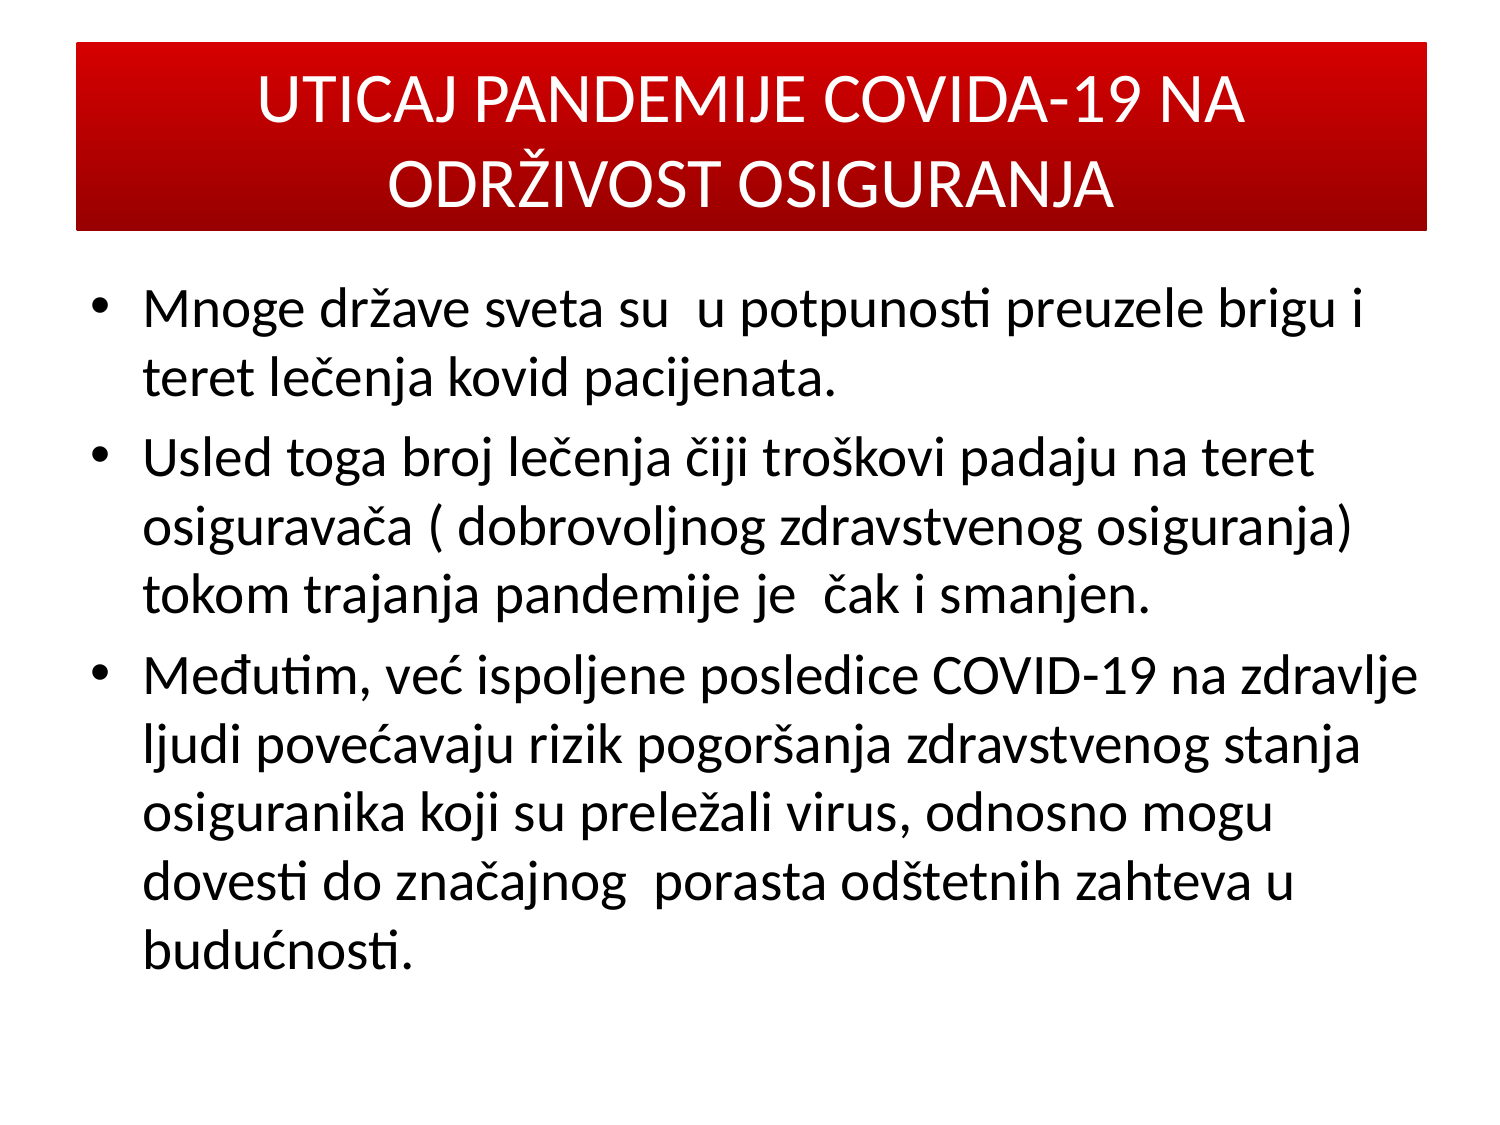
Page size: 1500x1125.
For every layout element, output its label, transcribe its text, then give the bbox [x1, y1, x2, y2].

text_box UTICAJ PANDEMIJE COVIDA-19 NA ODRŽIVOST OSIGURANJA [76, 42, 1427, 231]
list Mnoge države sveta su u potpunosti preuzele brigu i teret lečenja kovid pacijenata. Usled toga broj lečenja čiji troškovi padaju na teret osiguravača ( dobrovoljnog zdravstvenog osiguranja) tokom trajanja pandemije je čak i smanjen. Međutim, već ispoljene posledice COVID-19 na zdravlje ljudi povećavaju rizik pogoršanja zdravstvenog stanja osiguranika koji su preležali virus, odnosno mogu dovesti do značajnog porasta odštetnih zahteva u budućnosti. [75, 262, 1447, 1005]
